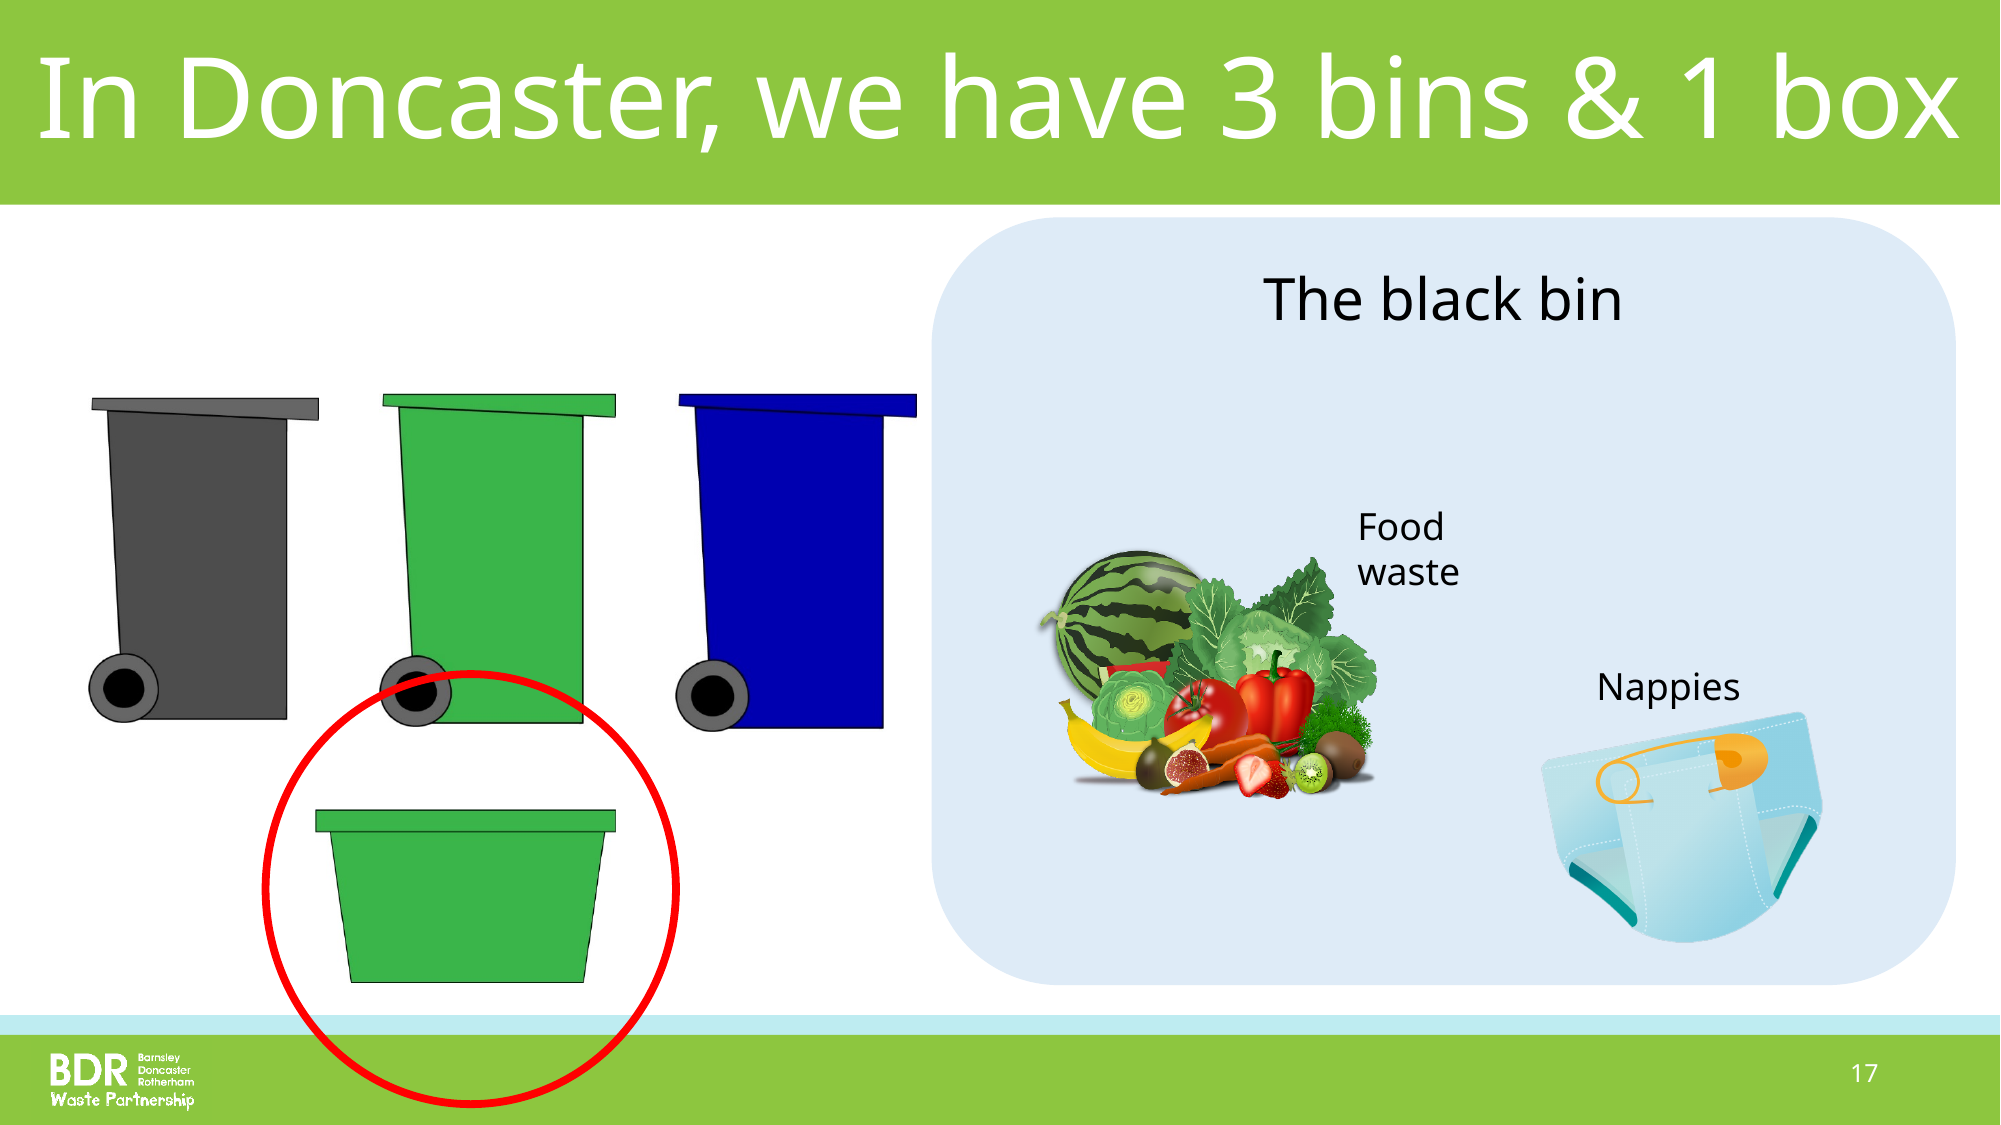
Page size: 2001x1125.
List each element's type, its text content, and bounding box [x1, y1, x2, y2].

text_box The black bin [930, 216, 1957, 987]
picture [88, 397, 319, 723]
picture [1504, 644, 1864, 1004]
text_box Food waste [1342, 495, 1497, 600]
picture [1031, 544, 1377, 800]
title In Doncaster, we have 3 bins & 1 box [0, 0, 2000, 205]
picture [31, 1038, 212, 1125]
slide_number 17 [1443, 1044, 1894, 1105]
picture [379, 393, 616, 727]
picture [315, 809, 616, 983]
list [675, 393, 916, 732]
text_box [264, 695, 677, 1106]
